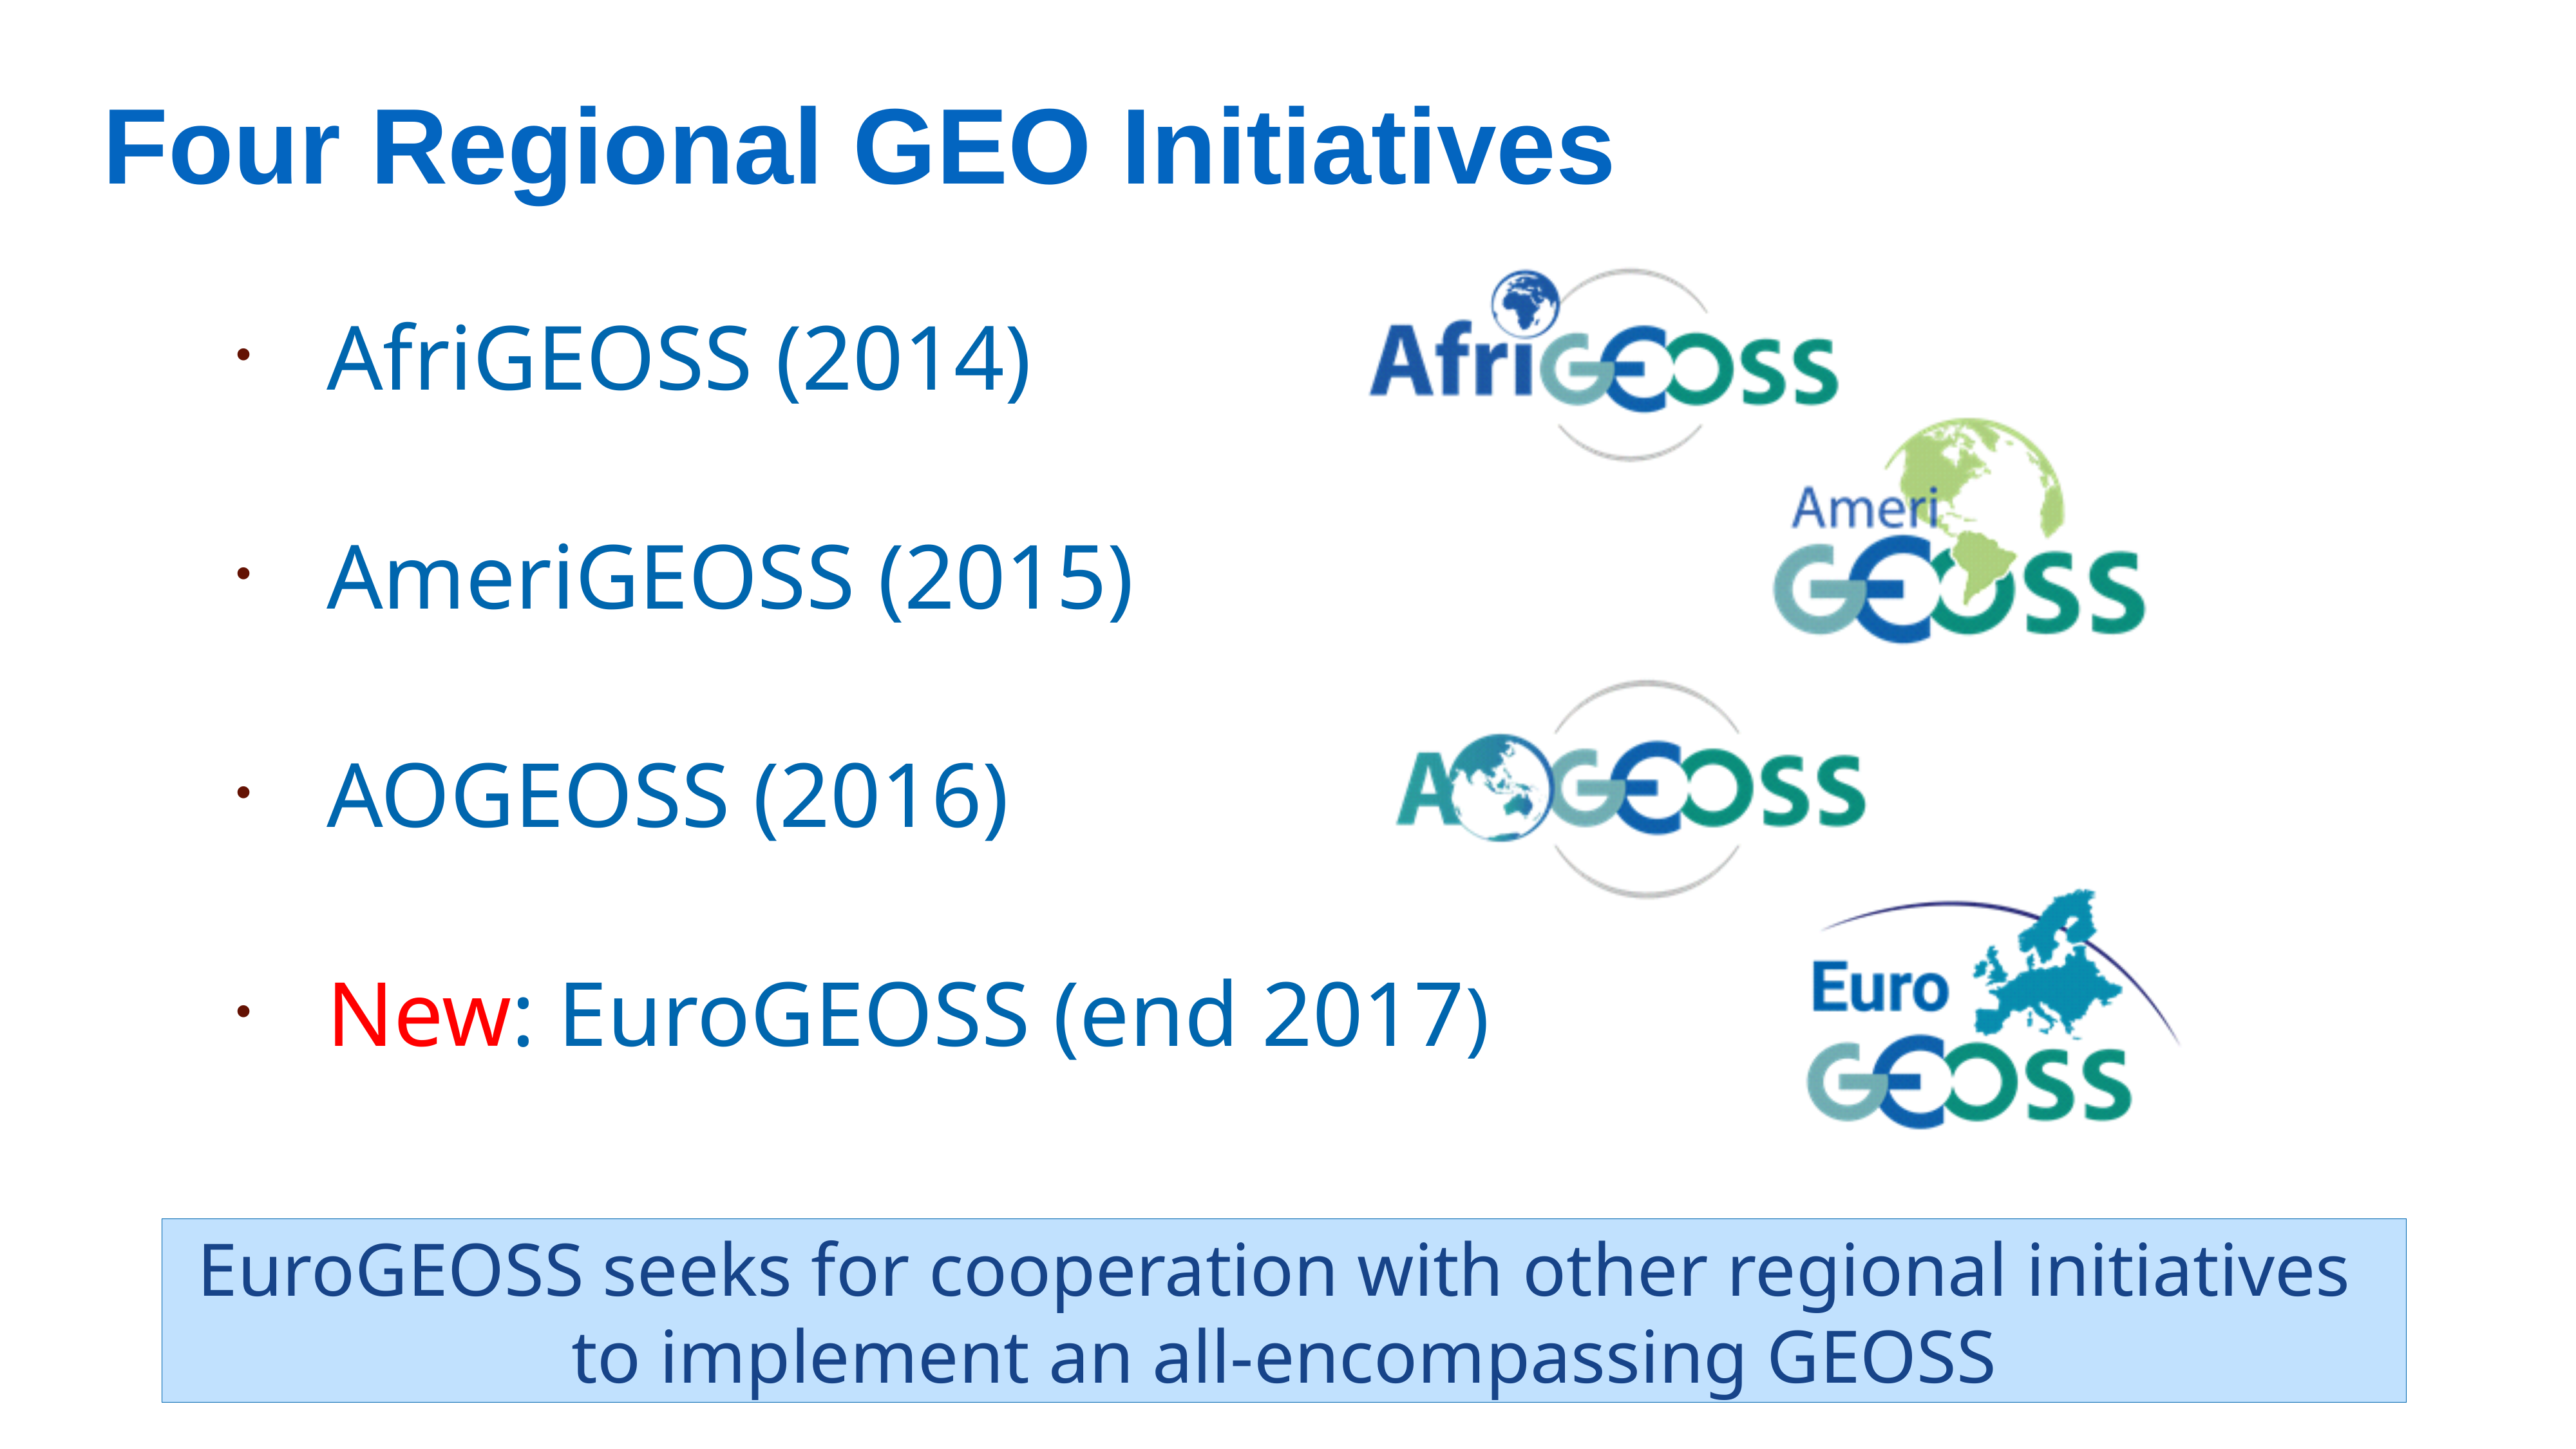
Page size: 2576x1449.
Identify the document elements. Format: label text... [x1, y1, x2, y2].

text_box EuroGEOSS seeks for cooperation with other regional initiatives to implement an all-encompassing GEOSS [162, 1218, 2407, 1403]
text_box Four Regional GEO Initiatives [97, 71, 1676, 211]
picture [1333, 241, 2217, 1151]
text_box AfriGEOSS (2014) AmeriGEOSS (2015) AOGEOSS (2016) New: EuroGEOSS (end 2017) [231, 260, 1522, 1218]
